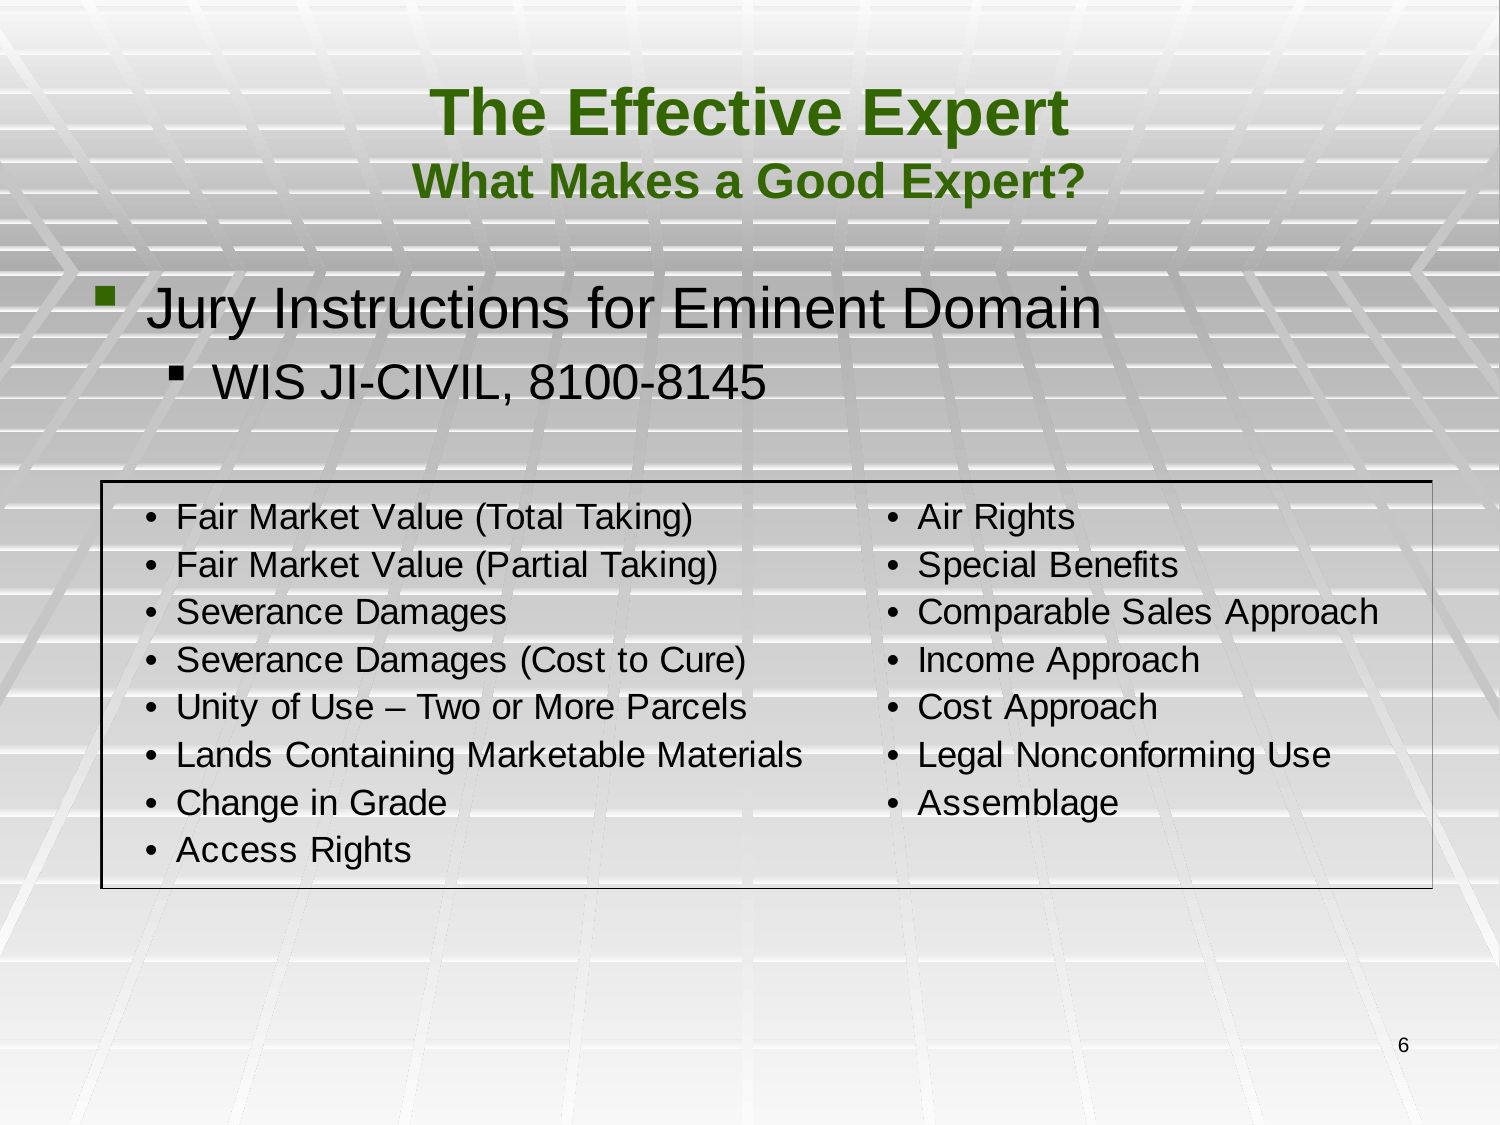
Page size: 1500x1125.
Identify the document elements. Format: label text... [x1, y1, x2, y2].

list Jury Instructions for Eminent Domain WIS JI-CIVIL, 8100-8145 [74, 262, 1425, 1000]
picture [100, 479, 1436, 892]
slide_number 6 [1074, 1023, 1425, 1102]
title The Effective Expert What Makes a Good Expert? [74, 44, 1425, 233]
